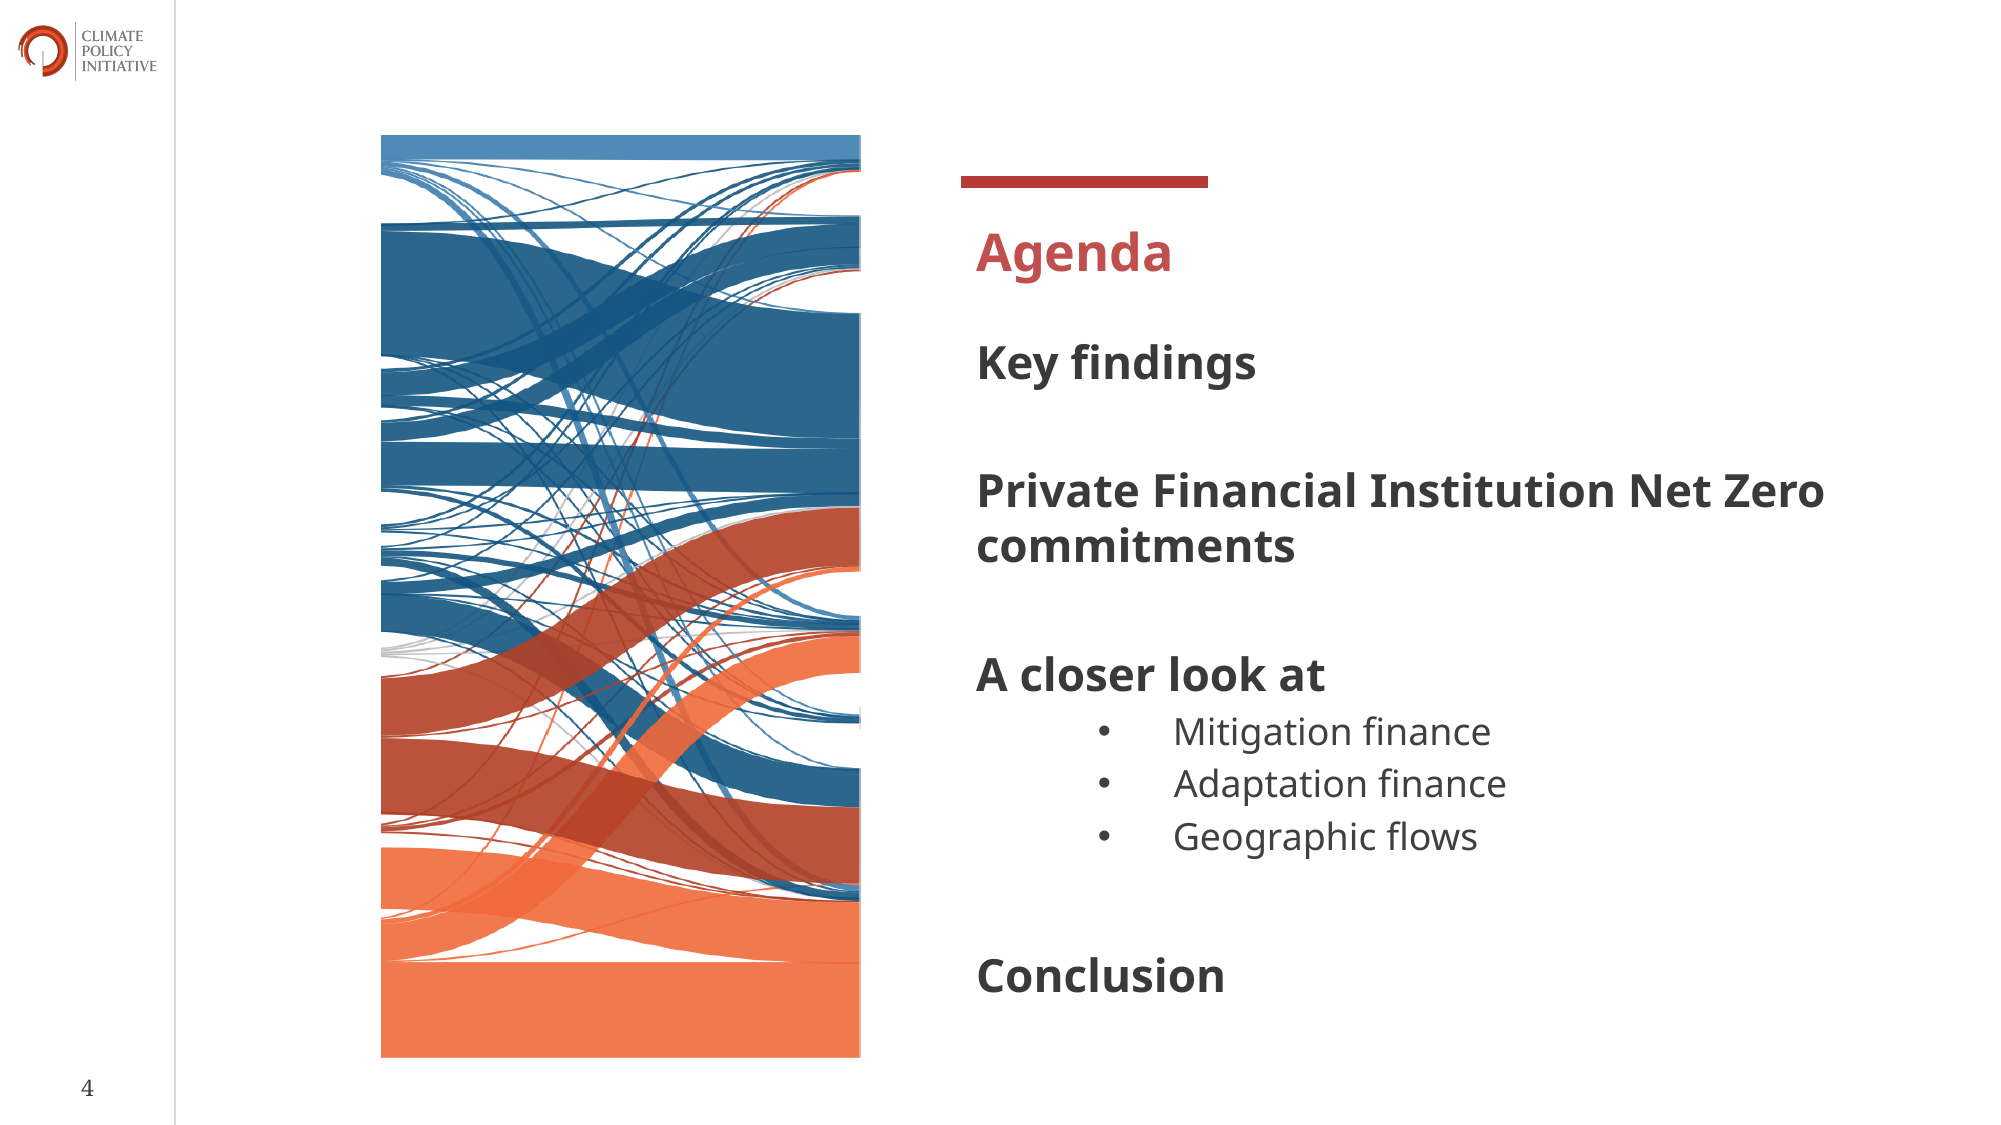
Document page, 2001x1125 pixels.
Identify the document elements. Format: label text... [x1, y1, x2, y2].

list Agenda [961, 211, 1931, 369]
picture [380, 135, 861, 1058]
list Key findings Private Financial Institution Net Zero commitments A closer look at Mitigation finance Adaptation finance Geographic flows Conclusion [961, 369, 1931, 998]
